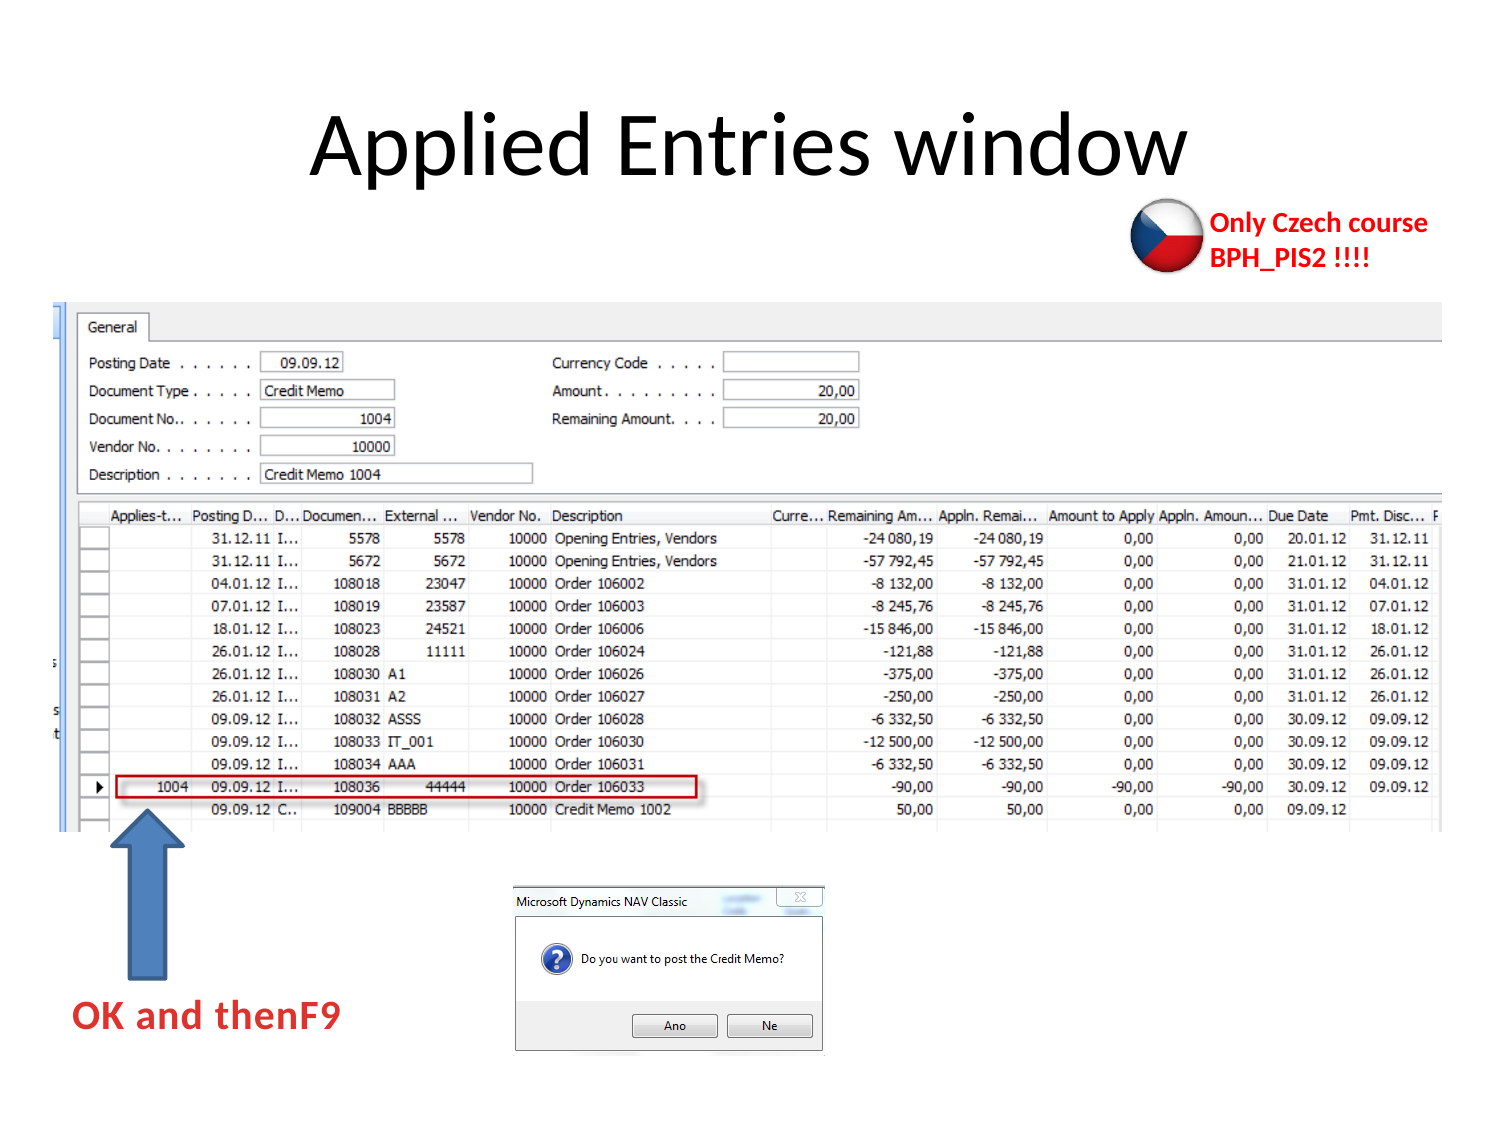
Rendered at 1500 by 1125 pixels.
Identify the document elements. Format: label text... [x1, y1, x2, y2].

text_box OK and thenF9 [53, 980, 361, 1045]
text_box [110, 840, 185, 980]
picture [1126, 194, 1208, 277]
picture [52, 302, 1442, 832]
text_box Only Czech course BPH_PIS2 !!!! [1210, 196, 1444, 281]
picture [513, 885, 825, 1056]
title Applied Entries window [75, 45, 1425, 233]
